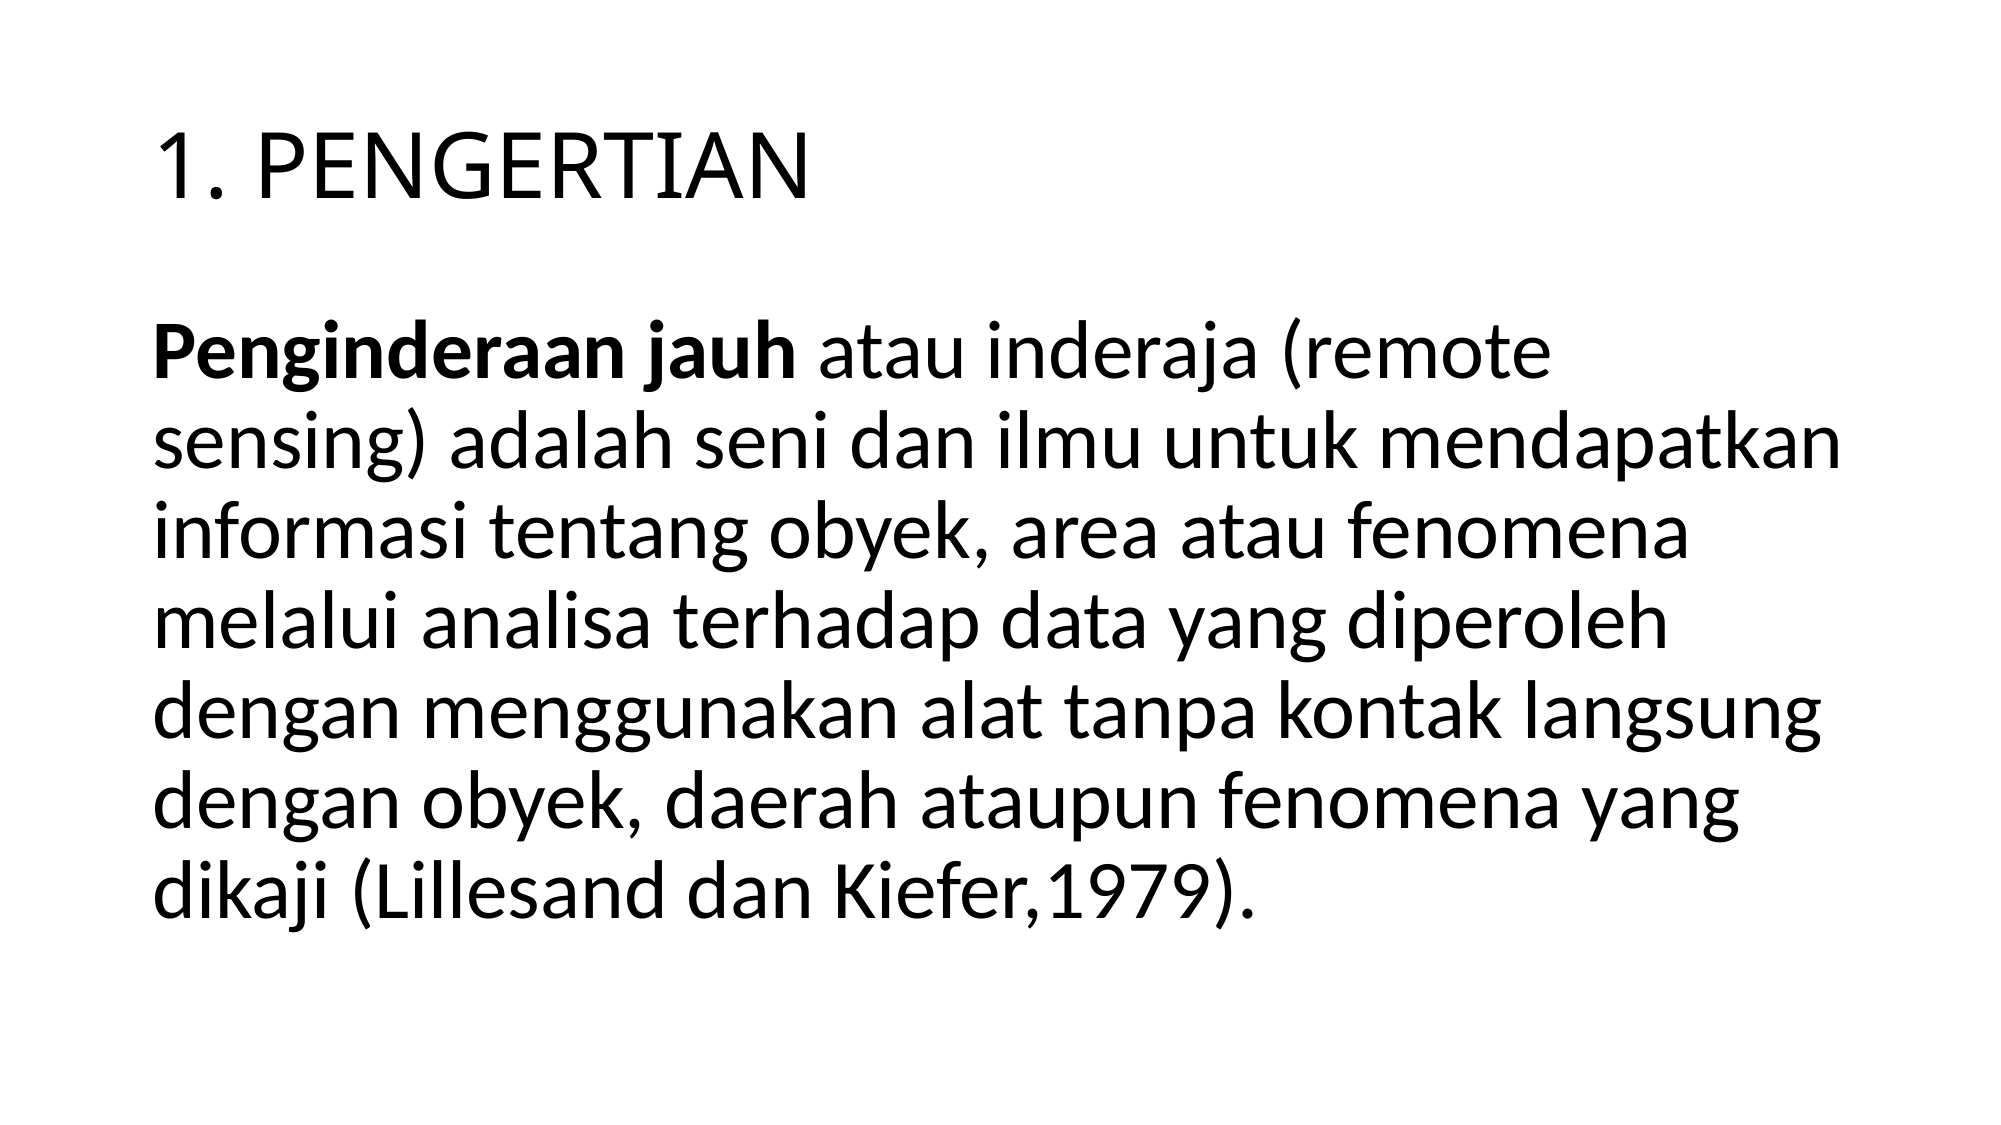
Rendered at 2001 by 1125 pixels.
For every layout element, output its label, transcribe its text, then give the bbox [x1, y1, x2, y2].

title 1. PENGERTIAN [137, 59, 1863, 278]
list Penginderaan jauh atau inderaja (remote sensing) adalah seni dan ilmu untuk mendapatkan informasi tentang obyek, area atau fenomena melalui analisa terhadap data yang diperoleh dengan menggunakan alat tanpa kontak langsung dengan obyek, daerah ataupun fenomena yang dikaji (Lillesand dan Kiefer,1979). [137, 299, 1863, 1014]
